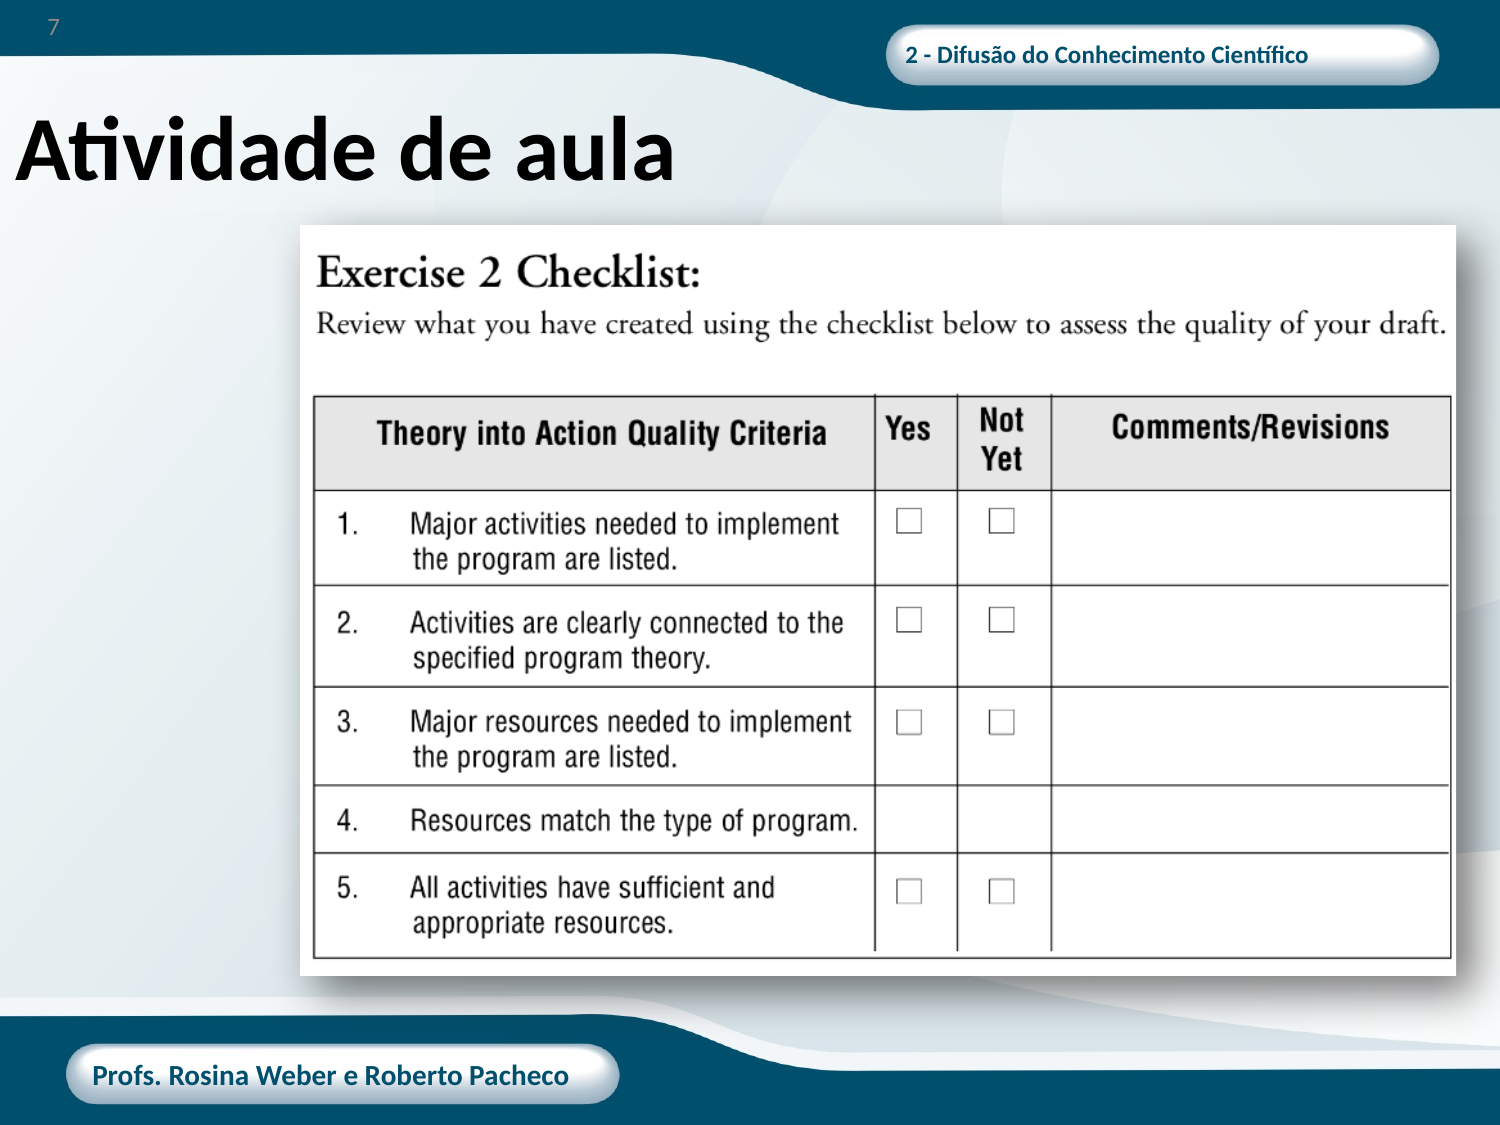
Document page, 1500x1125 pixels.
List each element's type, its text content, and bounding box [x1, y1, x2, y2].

picture [66, 1044, 619, 1104]
picture [0, 108, 1500, 1071]
slide_number 7 [0, 0, 75, 50]
picture [886, 25, 1439, 85]
title Atividade de aula [0, 50, 1351, 238]
